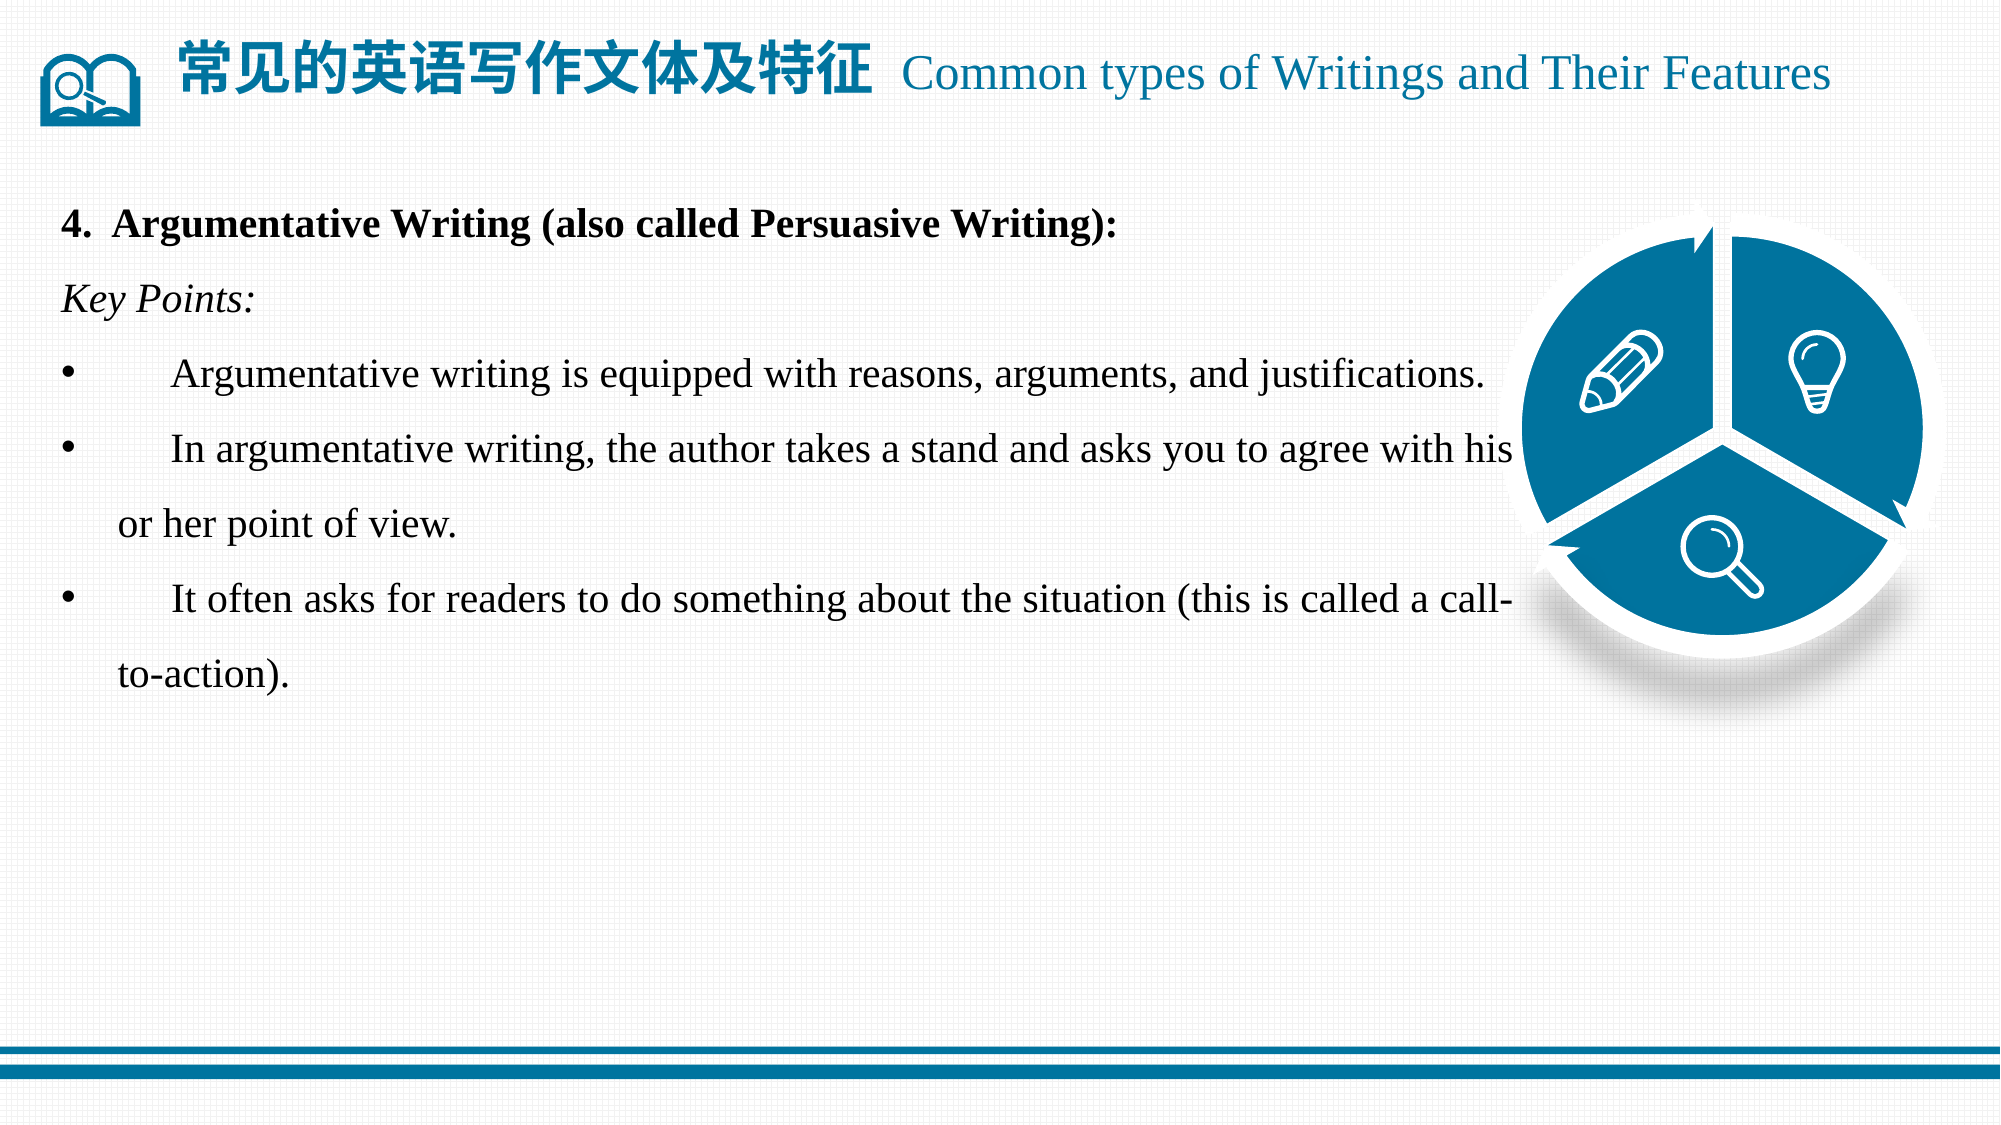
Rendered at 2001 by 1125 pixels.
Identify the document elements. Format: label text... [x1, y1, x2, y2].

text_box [1482, 197, 1962, 675]
text_box 常见的英语写作文体及特征 Common types of Writings and Their Features [160, 23, 1920, 179]
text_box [1788, 329, 1846, 414]
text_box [1680, 515, 1765, 599]
text_box 4. Argumentative Writing (also called Persuasive Writing): Key Points: Argumentative writing is equipped with reasons, arguments, and justifications. In argumentative writing, the author takes a stand and asks you to agree with his or her point of view. It often asks for readers to do something about the situation (this is called a call-to-action). [46, 163, 1530, 704]
